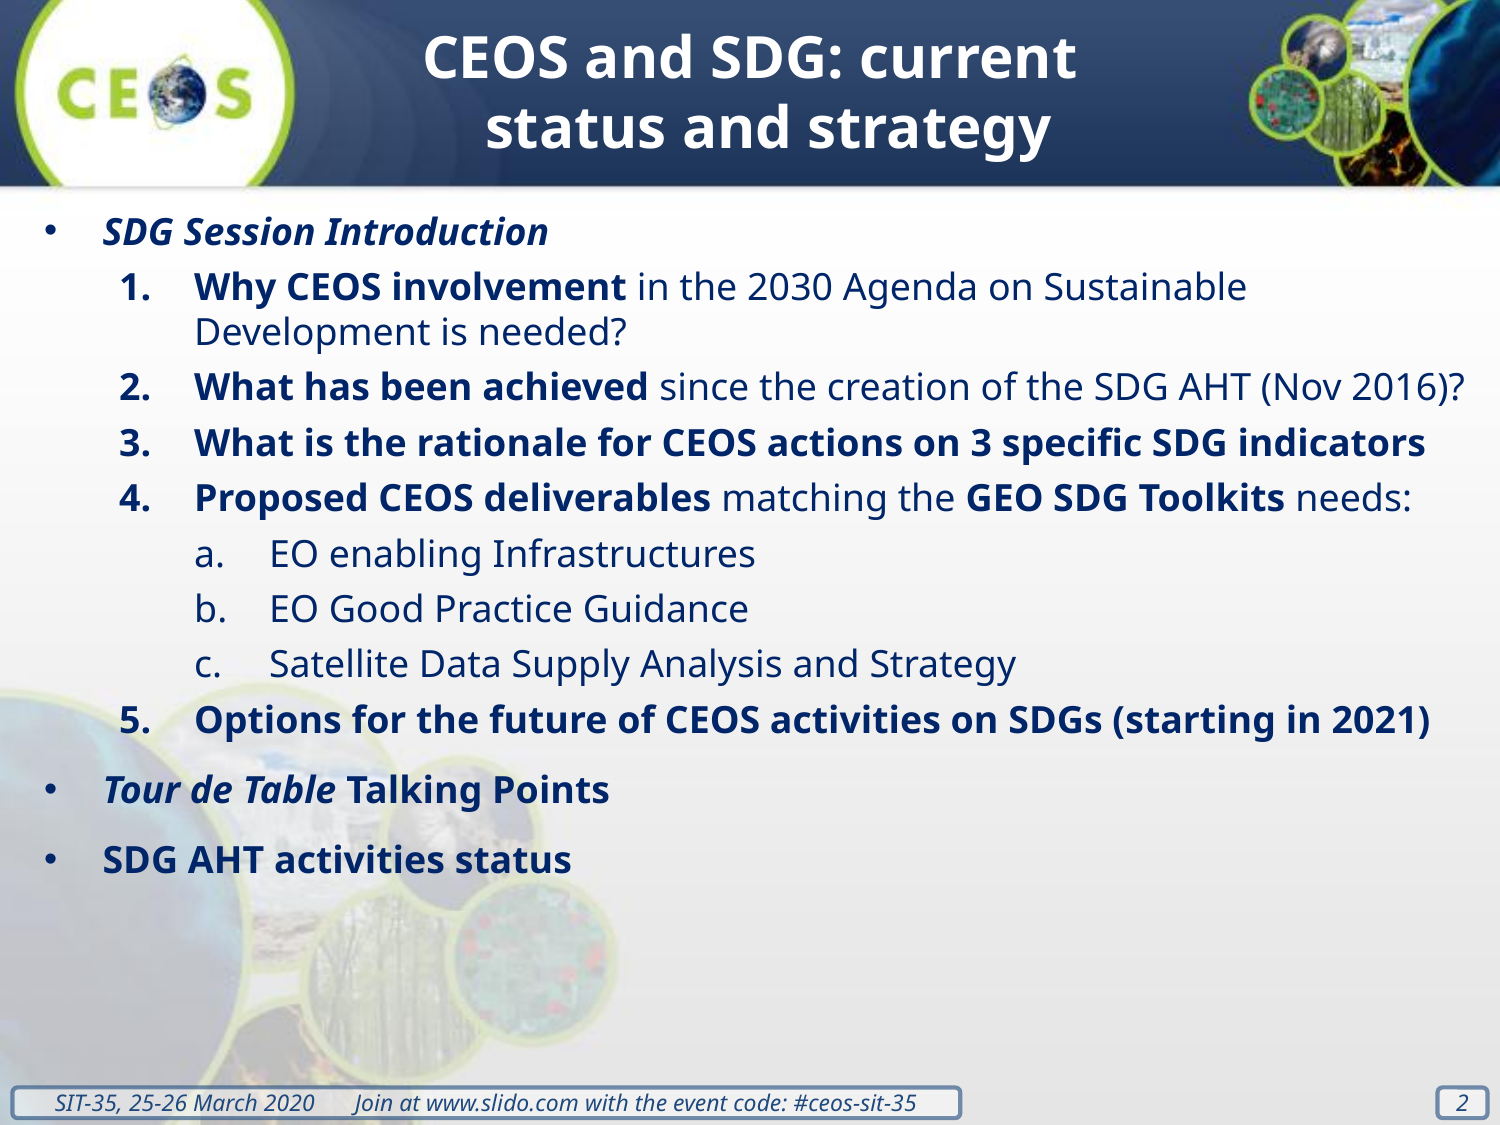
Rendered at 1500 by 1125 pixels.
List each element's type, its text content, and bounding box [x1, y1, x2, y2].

list CEOS and SDG: current status and strategy [324, 12, 1138, 163]
slide_number 2 [1435, 1085, 1490, 1121]
picture [0, 0, 1500, 1125]
list SDG Session Introduction Why CEOS involvement in the 2030 Agenda on Sustainable Development is needed? What has been achieved since the creation of the SDG AHT (Nov 2016)? What is the rationale for CEOS actions on 3 specific SDG indicators Proposed CEOS deliverables matching the GEO SDG Toolkits needs: EO enabling Infrastructures EO Good Practice Guidance Satellite Data Supply Analysis and Strategy Options for the future of CEOS activities on SDGs (starting in 2021) Tour de Table Talking Points SDG AHT activities status [12, 200, 1488, 1063]
